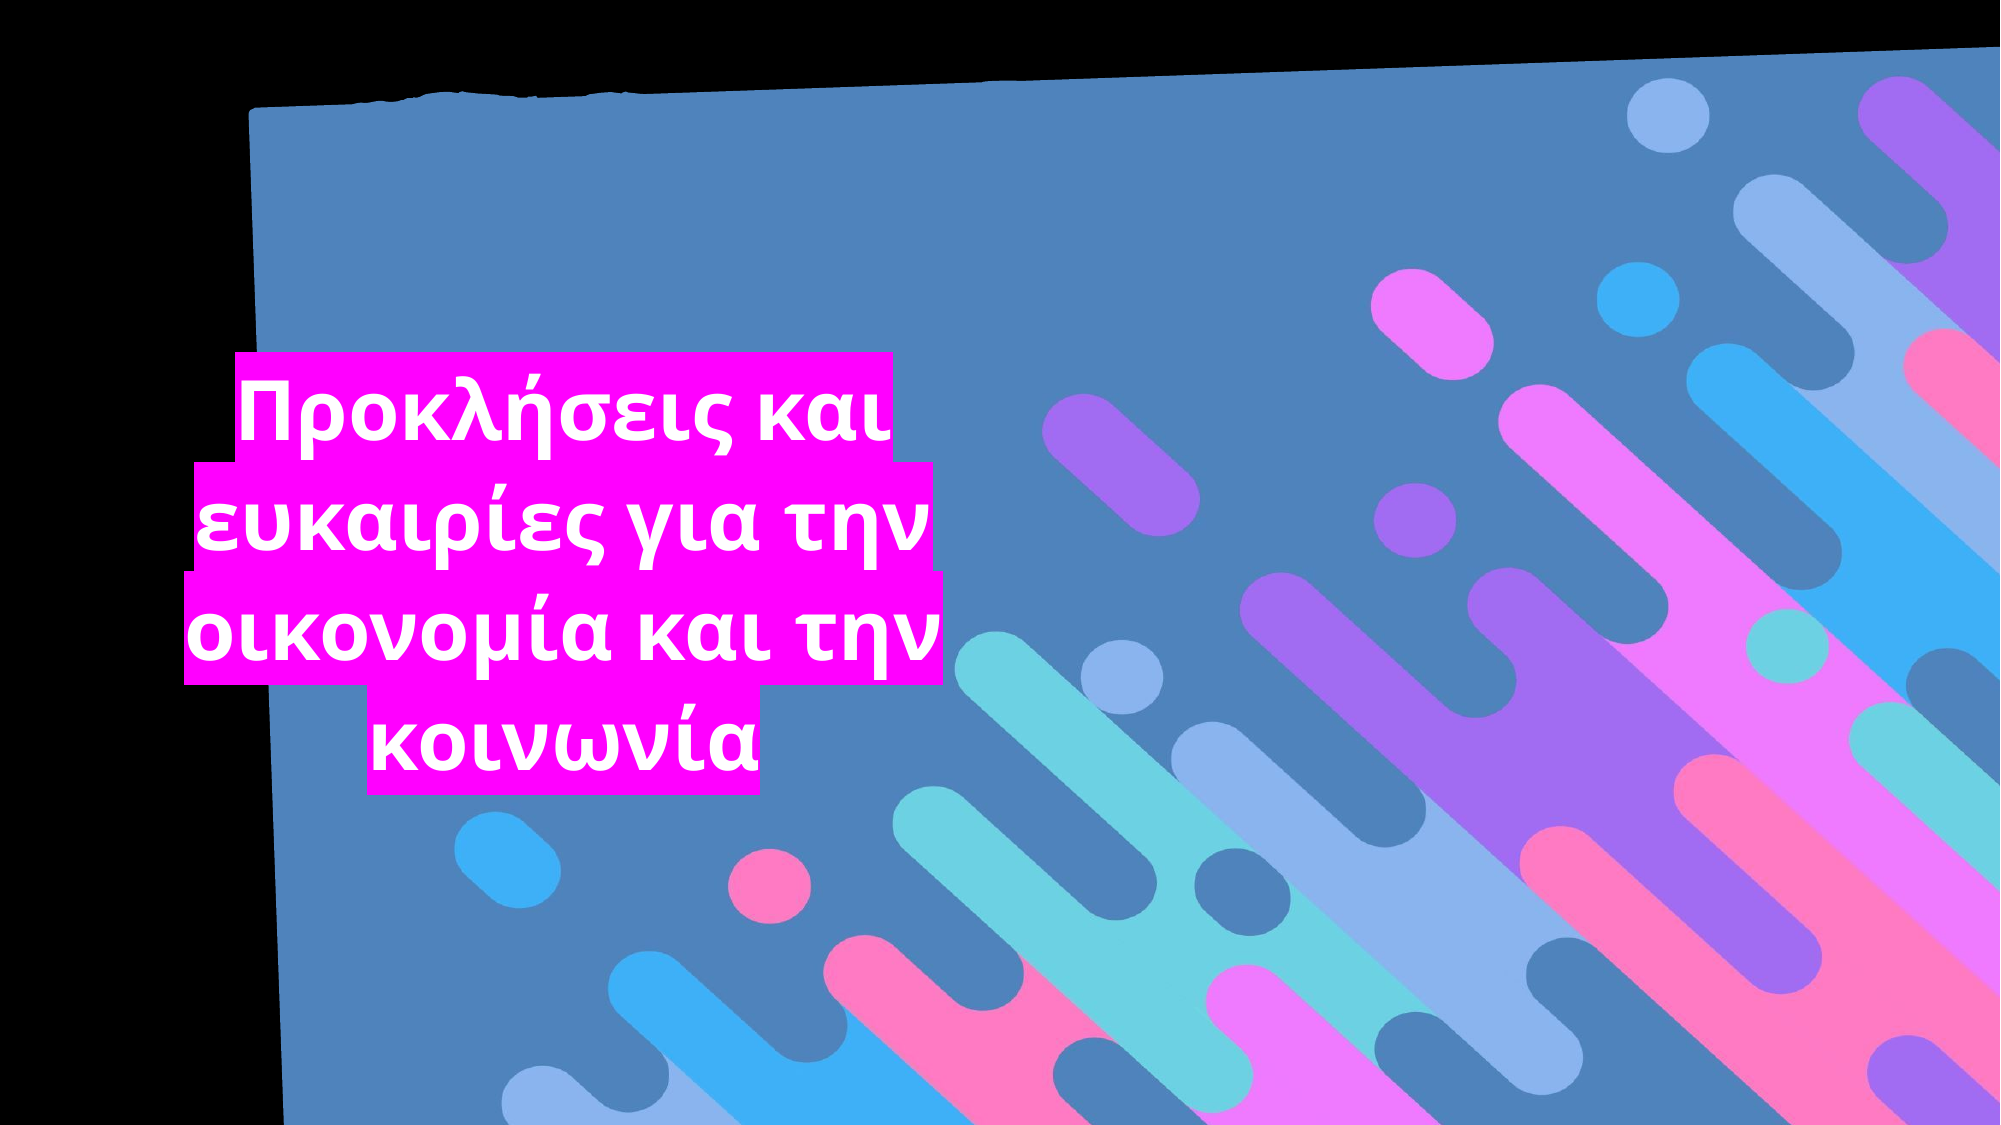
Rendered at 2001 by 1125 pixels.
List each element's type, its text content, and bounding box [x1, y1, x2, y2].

title Προκλήσεις και ευκαιρίες για την οικονομία και την κοινωνία [112, 313, 248, 795]
picture [248, 46, 2000, 1125]
